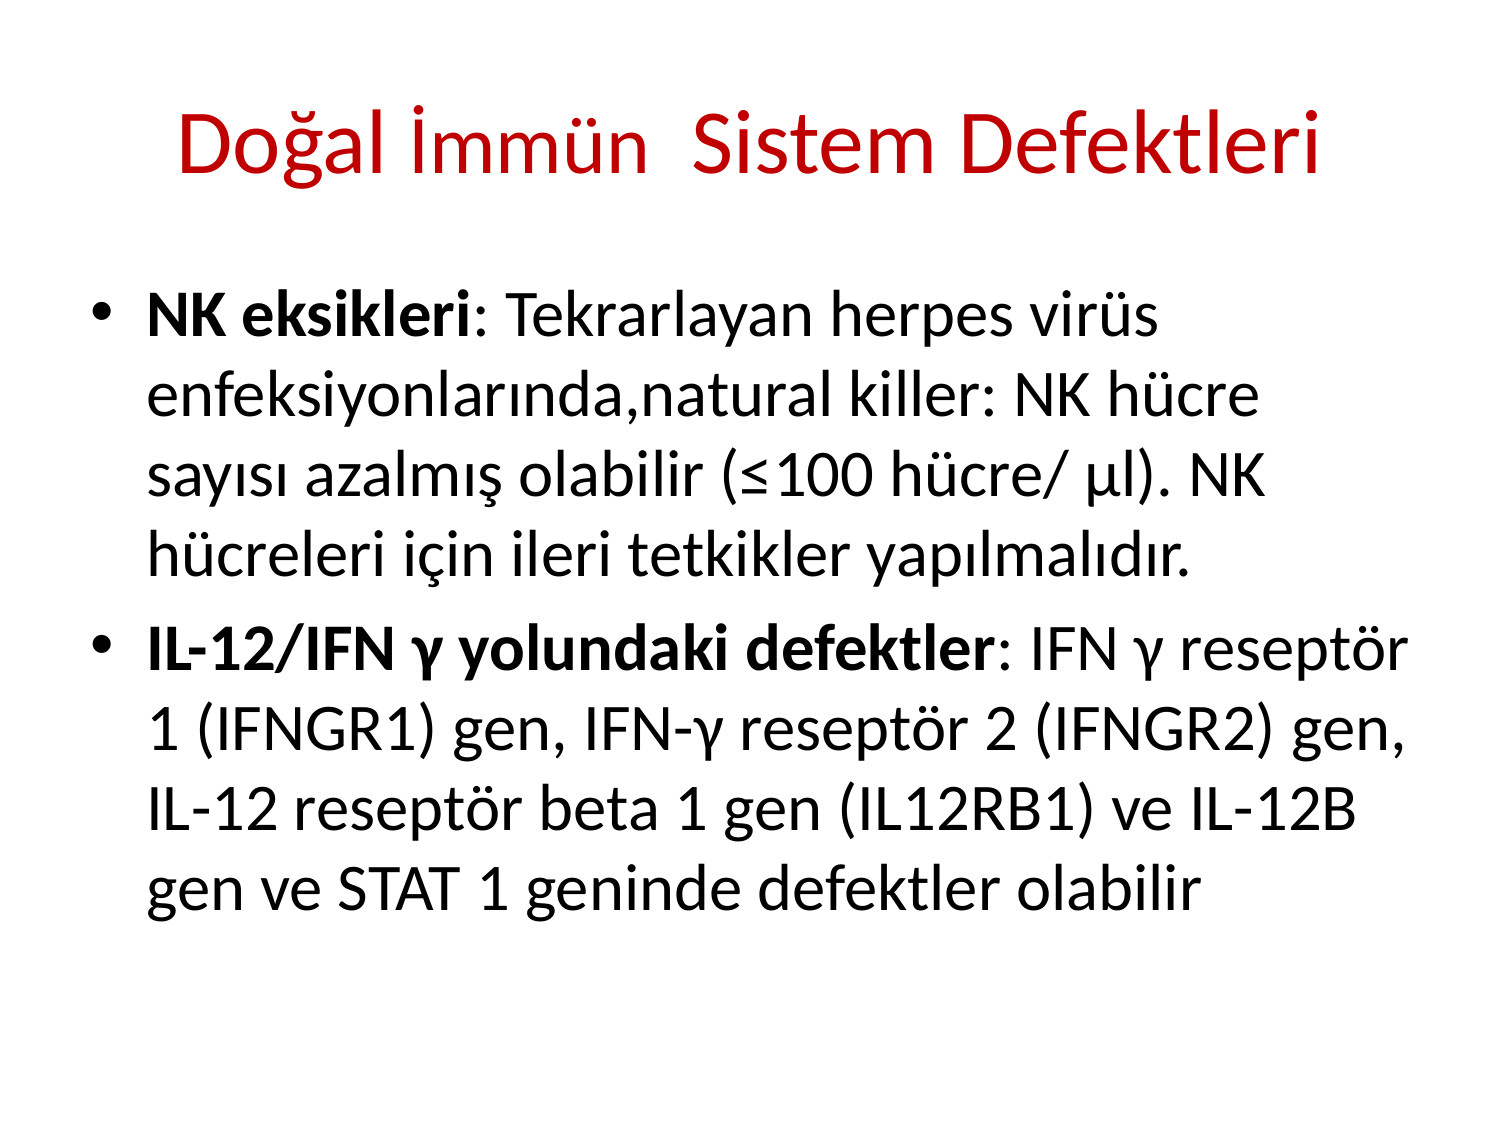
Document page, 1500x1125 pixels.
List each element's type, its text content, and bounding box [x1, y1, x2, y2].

list NK eksikleri: Tekrarlayan herpes virüs enfeksiyonlarında,natural killer: NK hücre sayısı azalmış olabilir (≤100 hücre/ μl). NK hücreleri için ileri tetkikler yapılmalıdır. IL-12/IFN γ yolundaki defektler: IFN γ reseptör 1 (IFNGR1) gen, IFN-γ reseptör 2 (IFNGR2) gen, IL-12 reseptör beta 1 gen (IL12RB1) ve IL-12B gen ve STAT 1 geninde defektler olabilir [75, 262, 1425, 1005]
title Doğal İmmün Sistem Defektleri [75, 42, 1425, 233]
